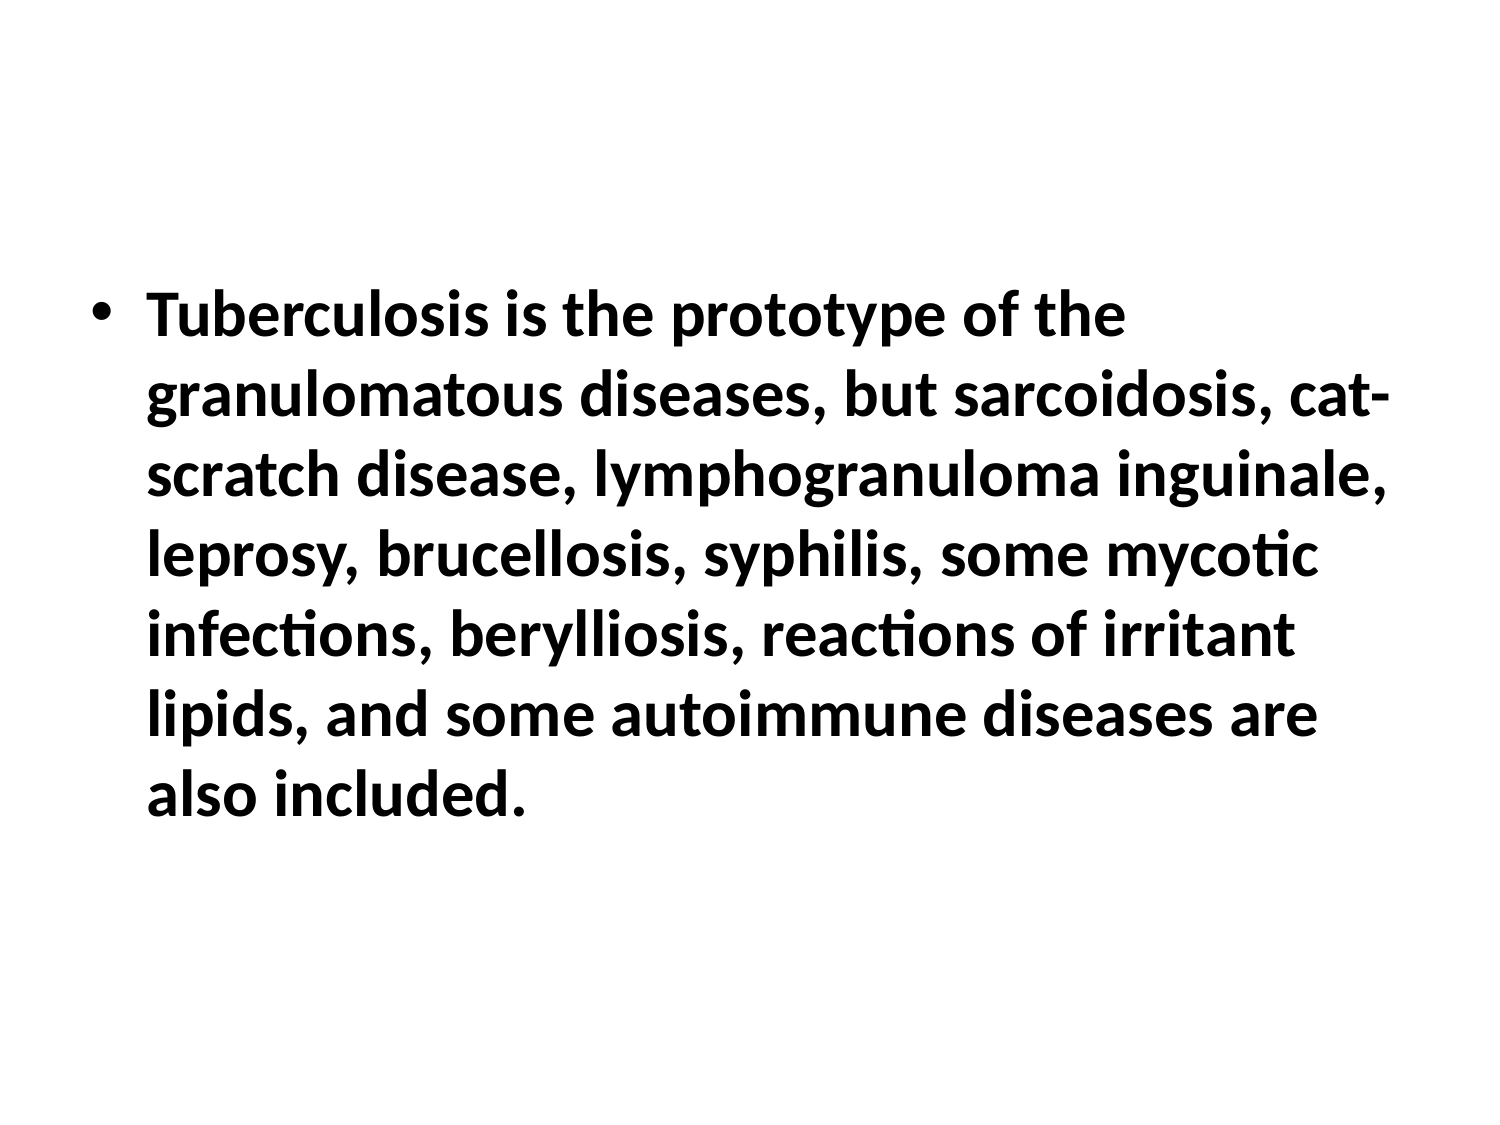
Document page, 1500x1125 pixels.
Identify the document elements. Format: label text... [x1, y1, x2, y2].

list Tuberculosis is the prototype of the granulomatous diseases, but sarcoidosis, cat-scratch disease, lymphogranuloma inguinale, leprosy, brucellosis, syphilis, some mycotic infections, berylliosis, reactions of irritant lipids, and some autoimmune diseases are also included. [75, 262, 1425, 1005]
